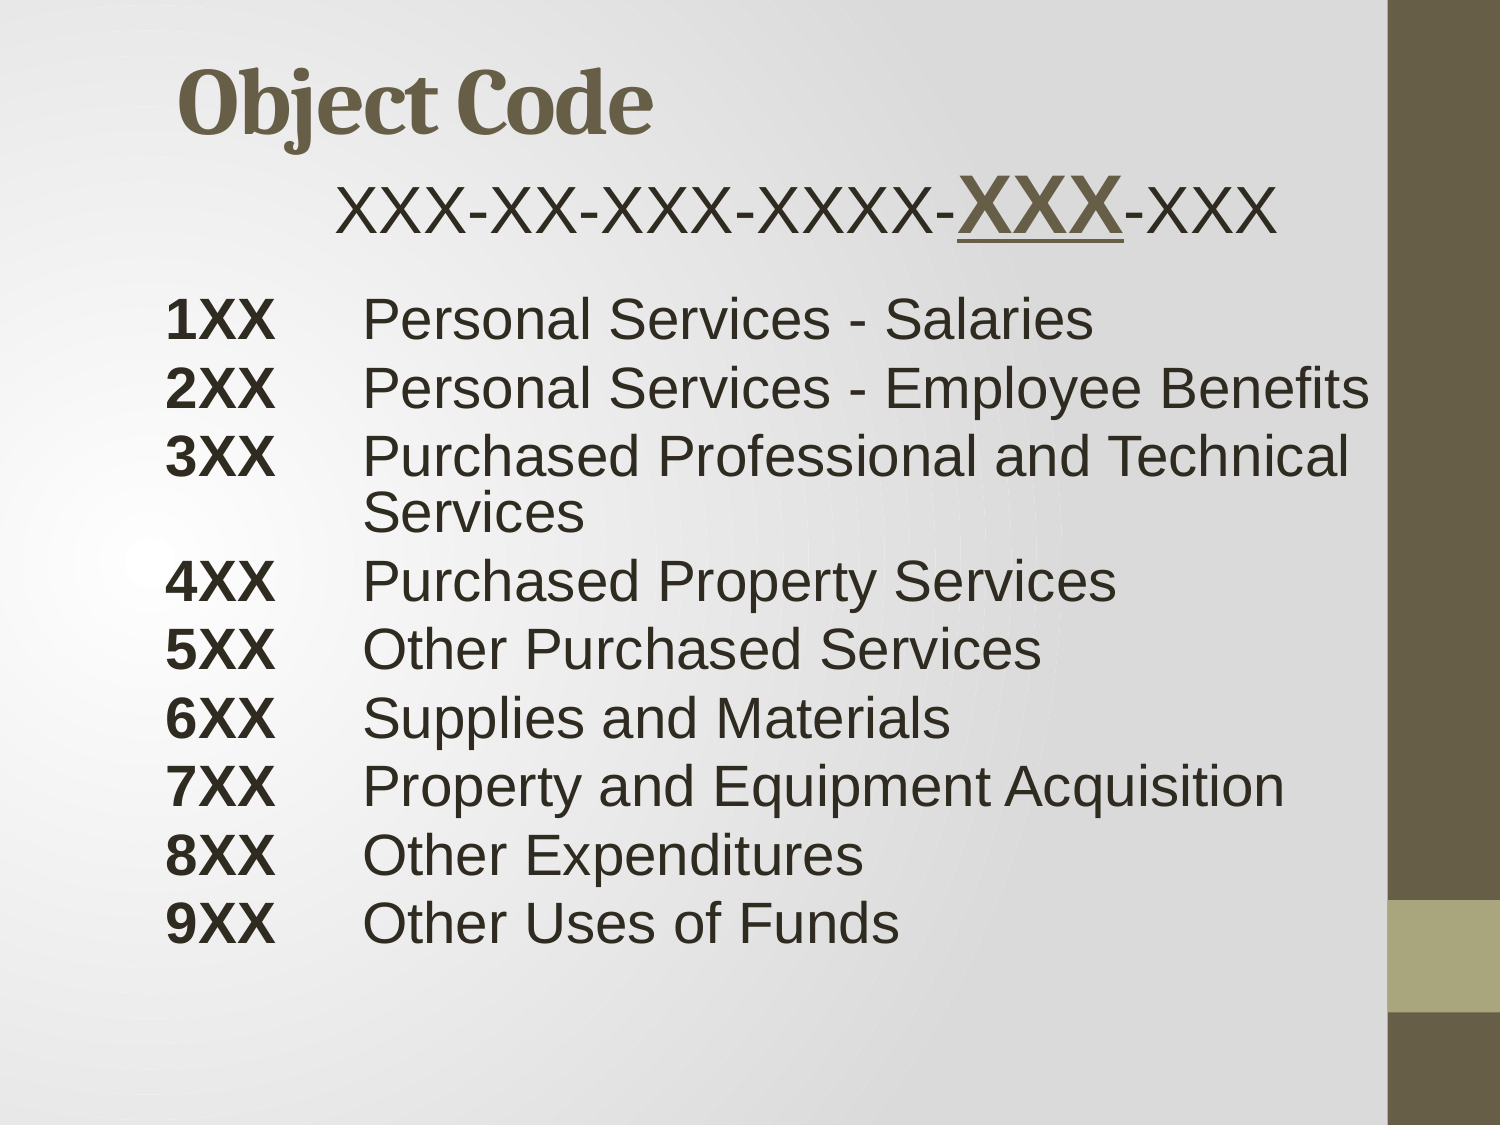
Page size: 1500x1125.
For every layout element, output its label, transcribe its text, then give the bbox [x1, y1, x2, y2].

title Object Code [162, 24, 1393, 162]
text_box XXX-XX-XXX-XXXX-XXX-XXX 1XX Personal Services - Salaries 2XX Personal Services - Employee Benefits 3XX Purchased Professional and Technical Services 4XX Purchased Property Services 5XX Other Purchased Services 6XX Supplies and Materials 7XX Property and Equipment Acquisition 8XX Other Expenditures 9XX Other Uses of Funds [137, 162, 1463, 943]
